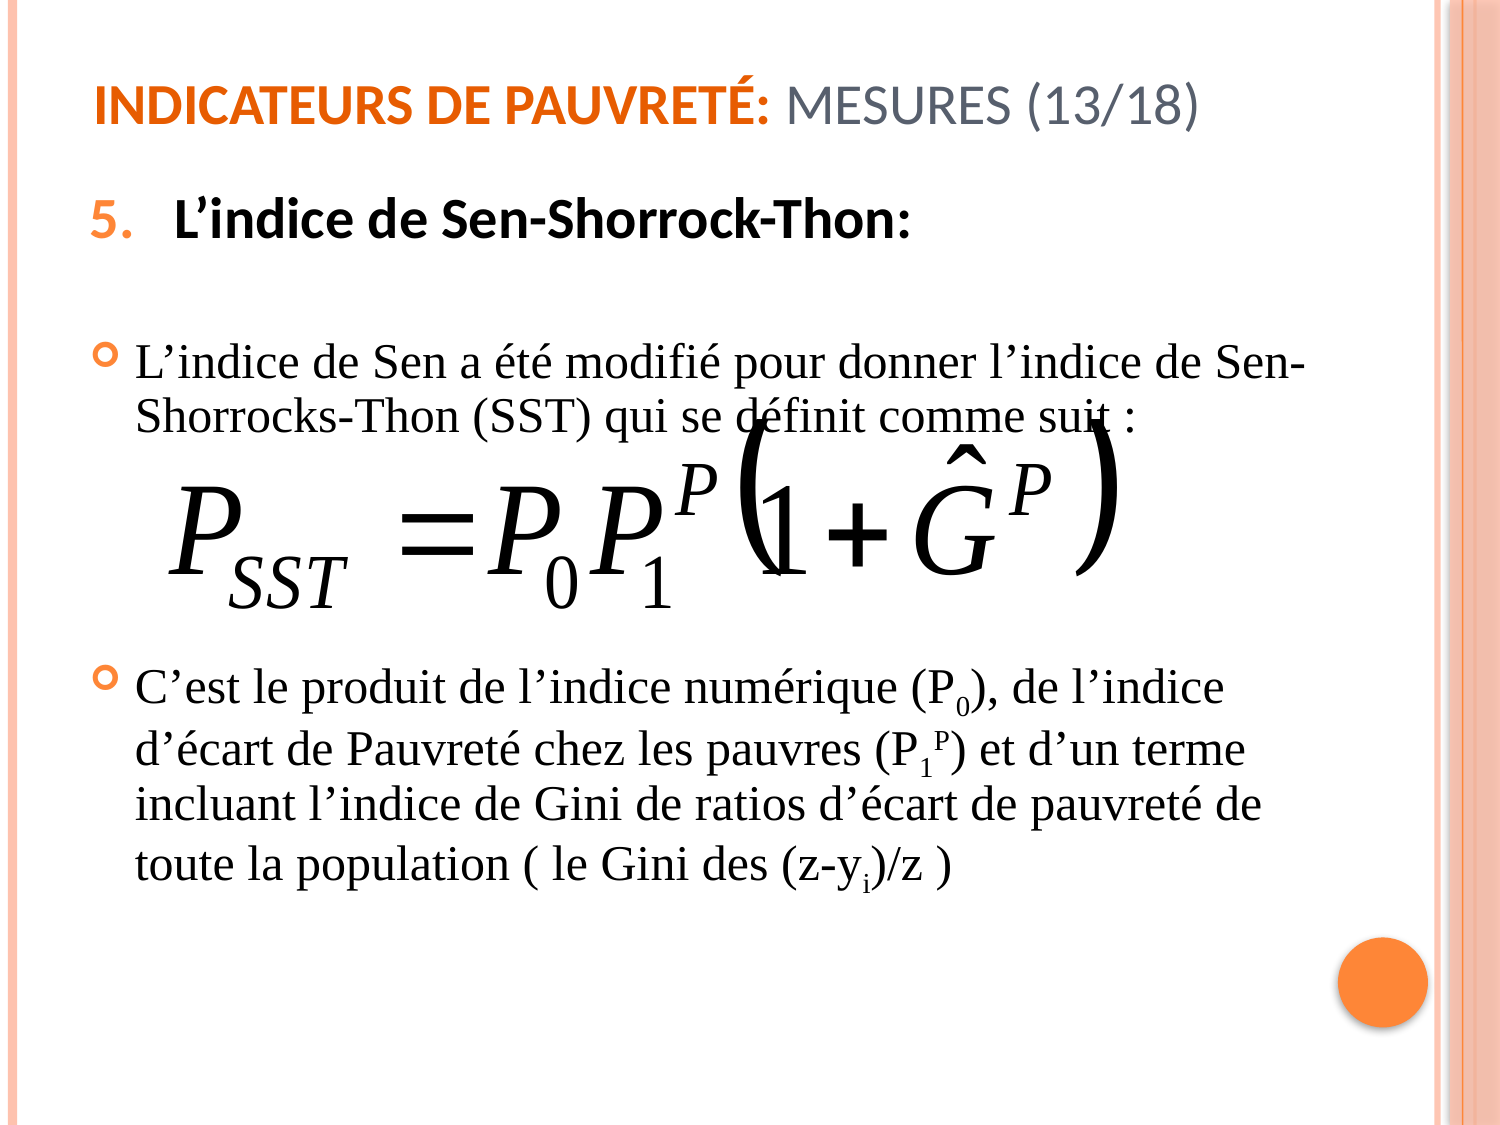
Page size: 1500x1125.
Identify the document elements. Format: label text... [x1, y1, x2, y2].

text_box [146, 418, 1117, 642]
title Indicateurs de pauvreté: Mesures (13/18) [78, 57, 1304, 144]
